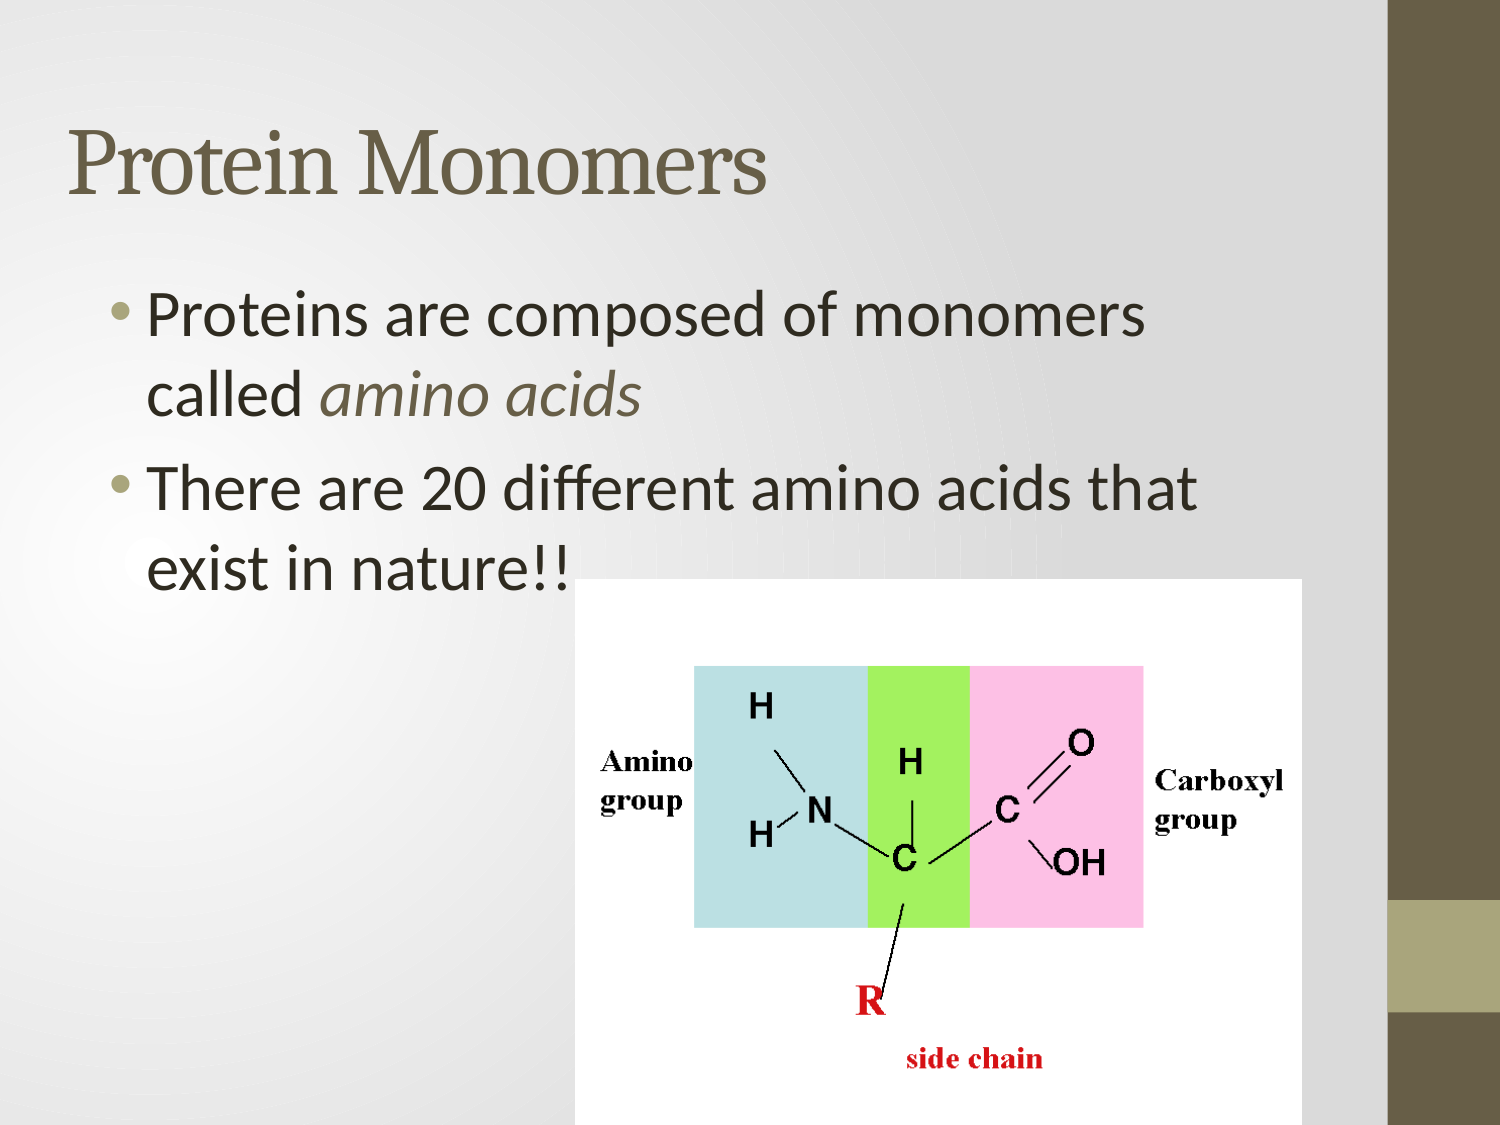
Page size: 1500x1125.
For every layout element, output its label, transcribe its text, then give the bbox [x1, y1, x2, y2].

picture [574, 579, 1303, 1125]
title Protein Monomers [51, 62, 1302, 250]
list Proteins are composed of monomers called amino acids There are 20 different amino acids that exist in nature!! [75, 262, 1325, 1050]
